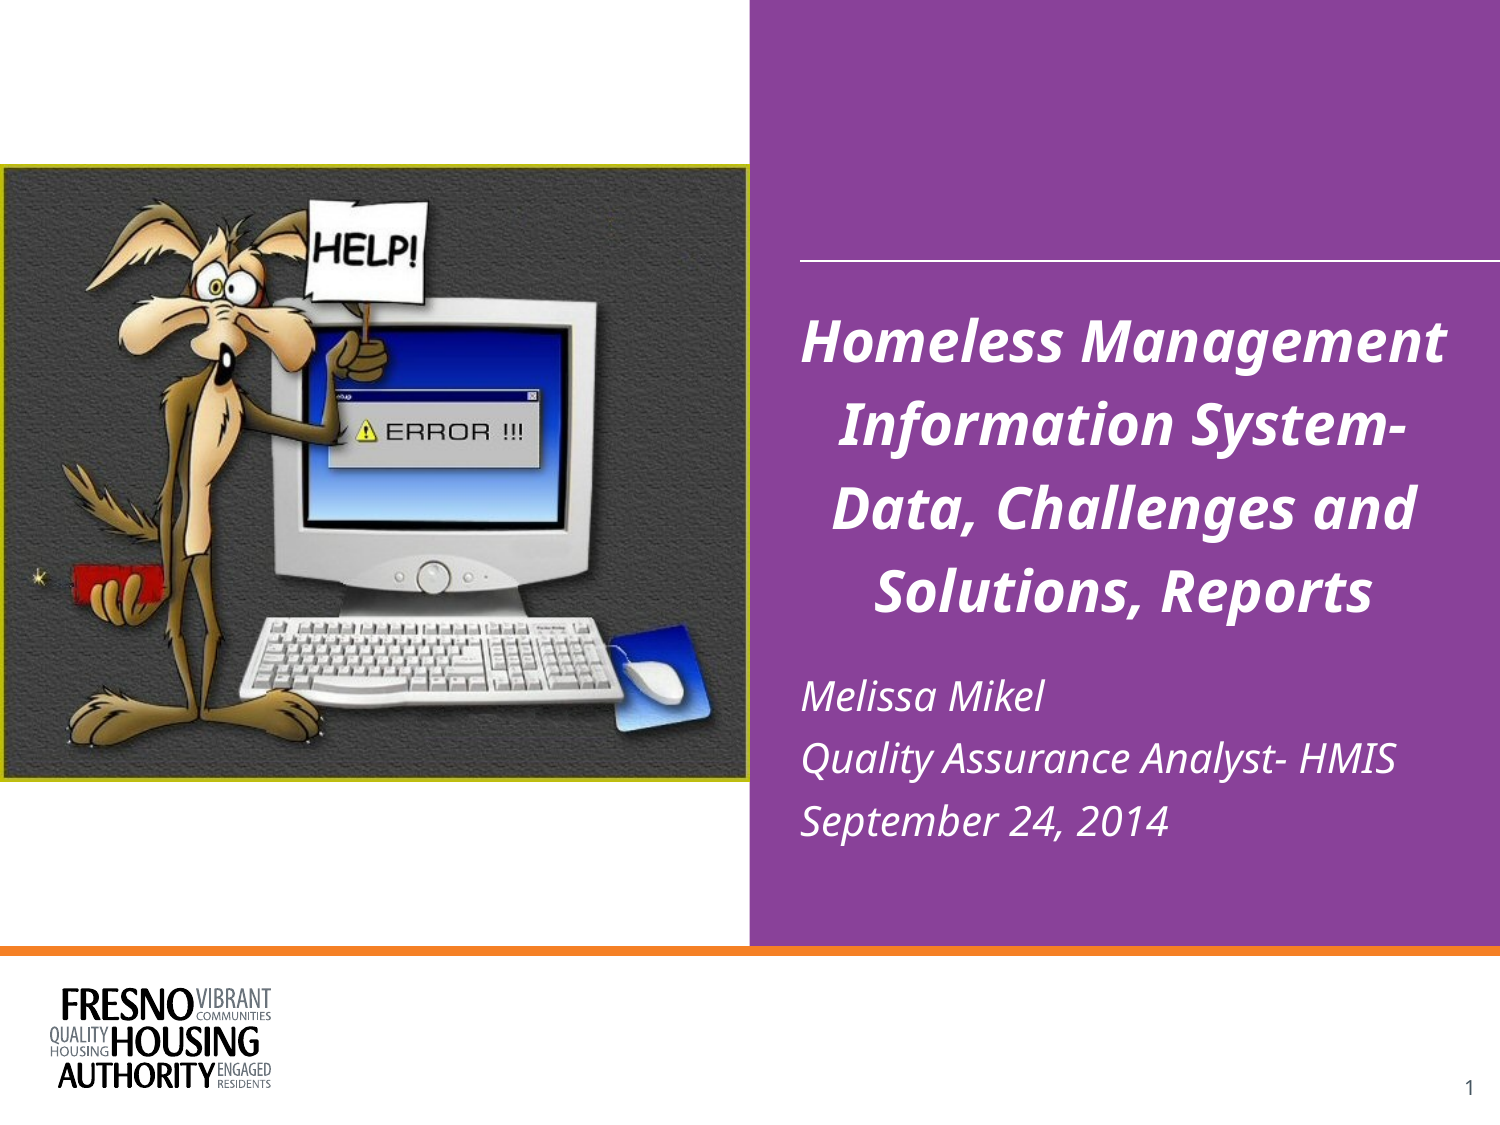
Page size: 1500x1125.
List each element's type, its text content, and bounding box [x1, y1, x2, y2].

slide_number 1 [1125, 1042, 1476, 1103]
list Homeless Management Information System-Data, Challenges and Solutions, Reports [800, 290, 1448, 541]
list Melissa Mikel Quality Assurance Analyst- HMIS September 24, 2014 [800, 656, 1448, 907]
picture [0, 164, 750, 783]
